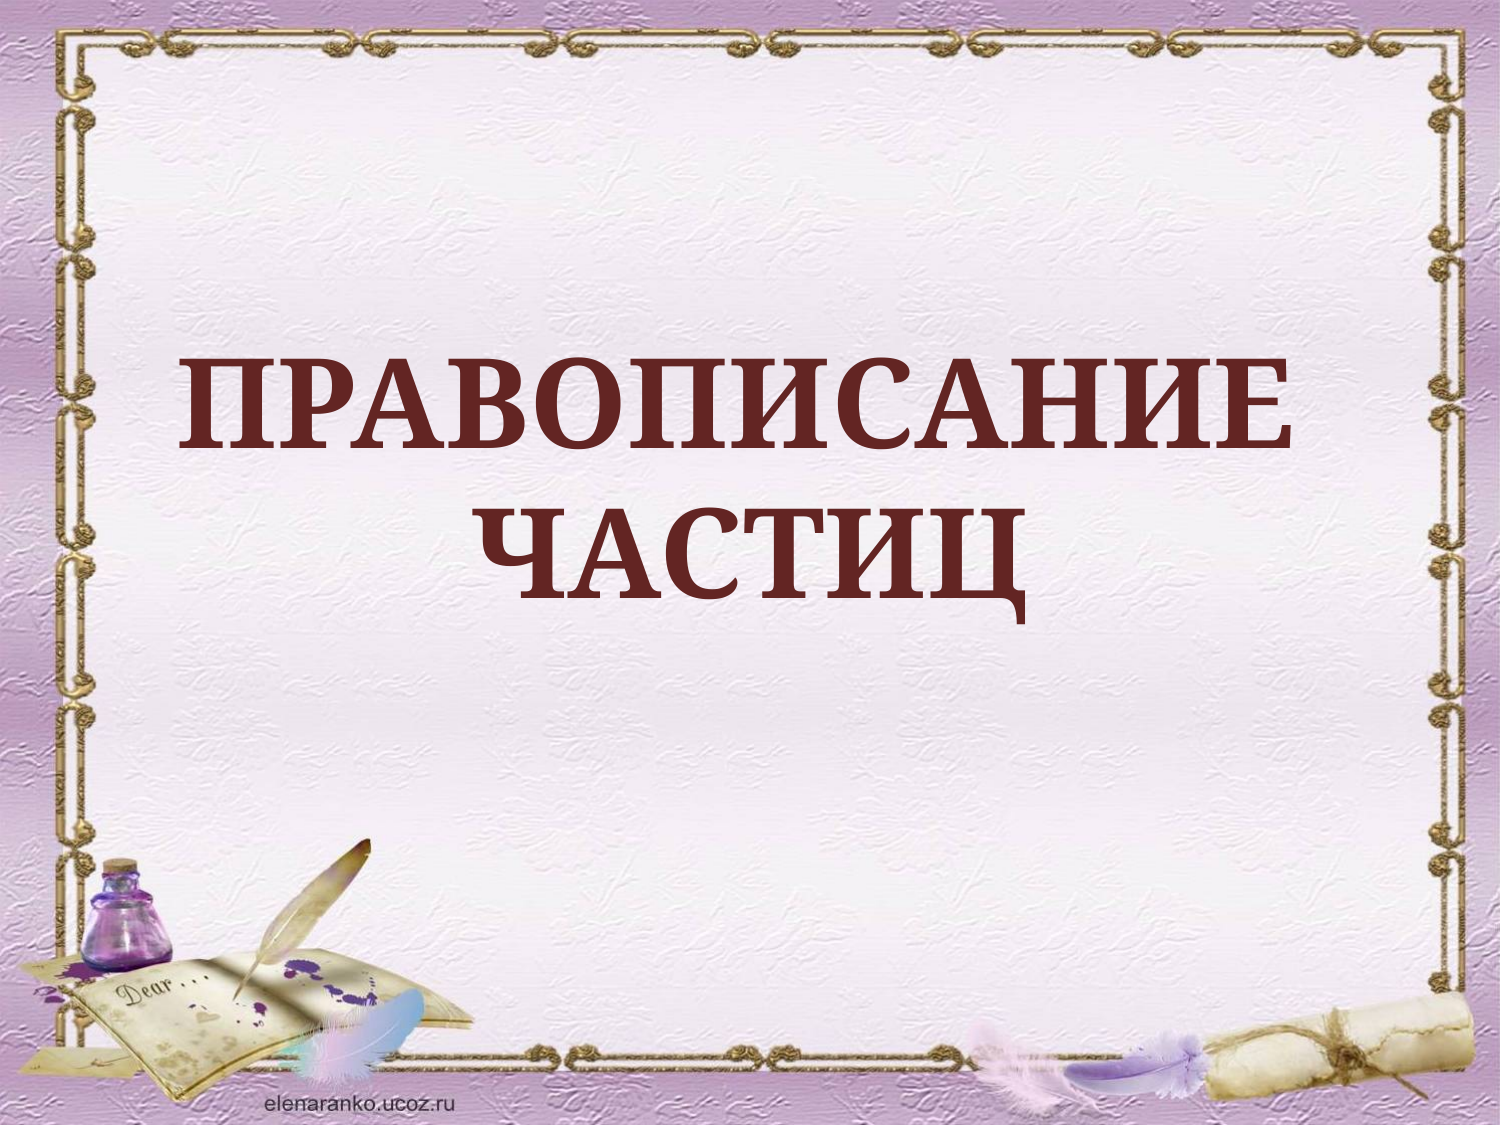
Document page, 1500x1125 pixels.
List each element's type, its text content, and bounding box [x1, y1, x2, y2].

picture [0, 0, 1500, 1125]
title ПРАВОПИСАНИЕ ЧАСТИЦ [75, 45, 1425, 903]
